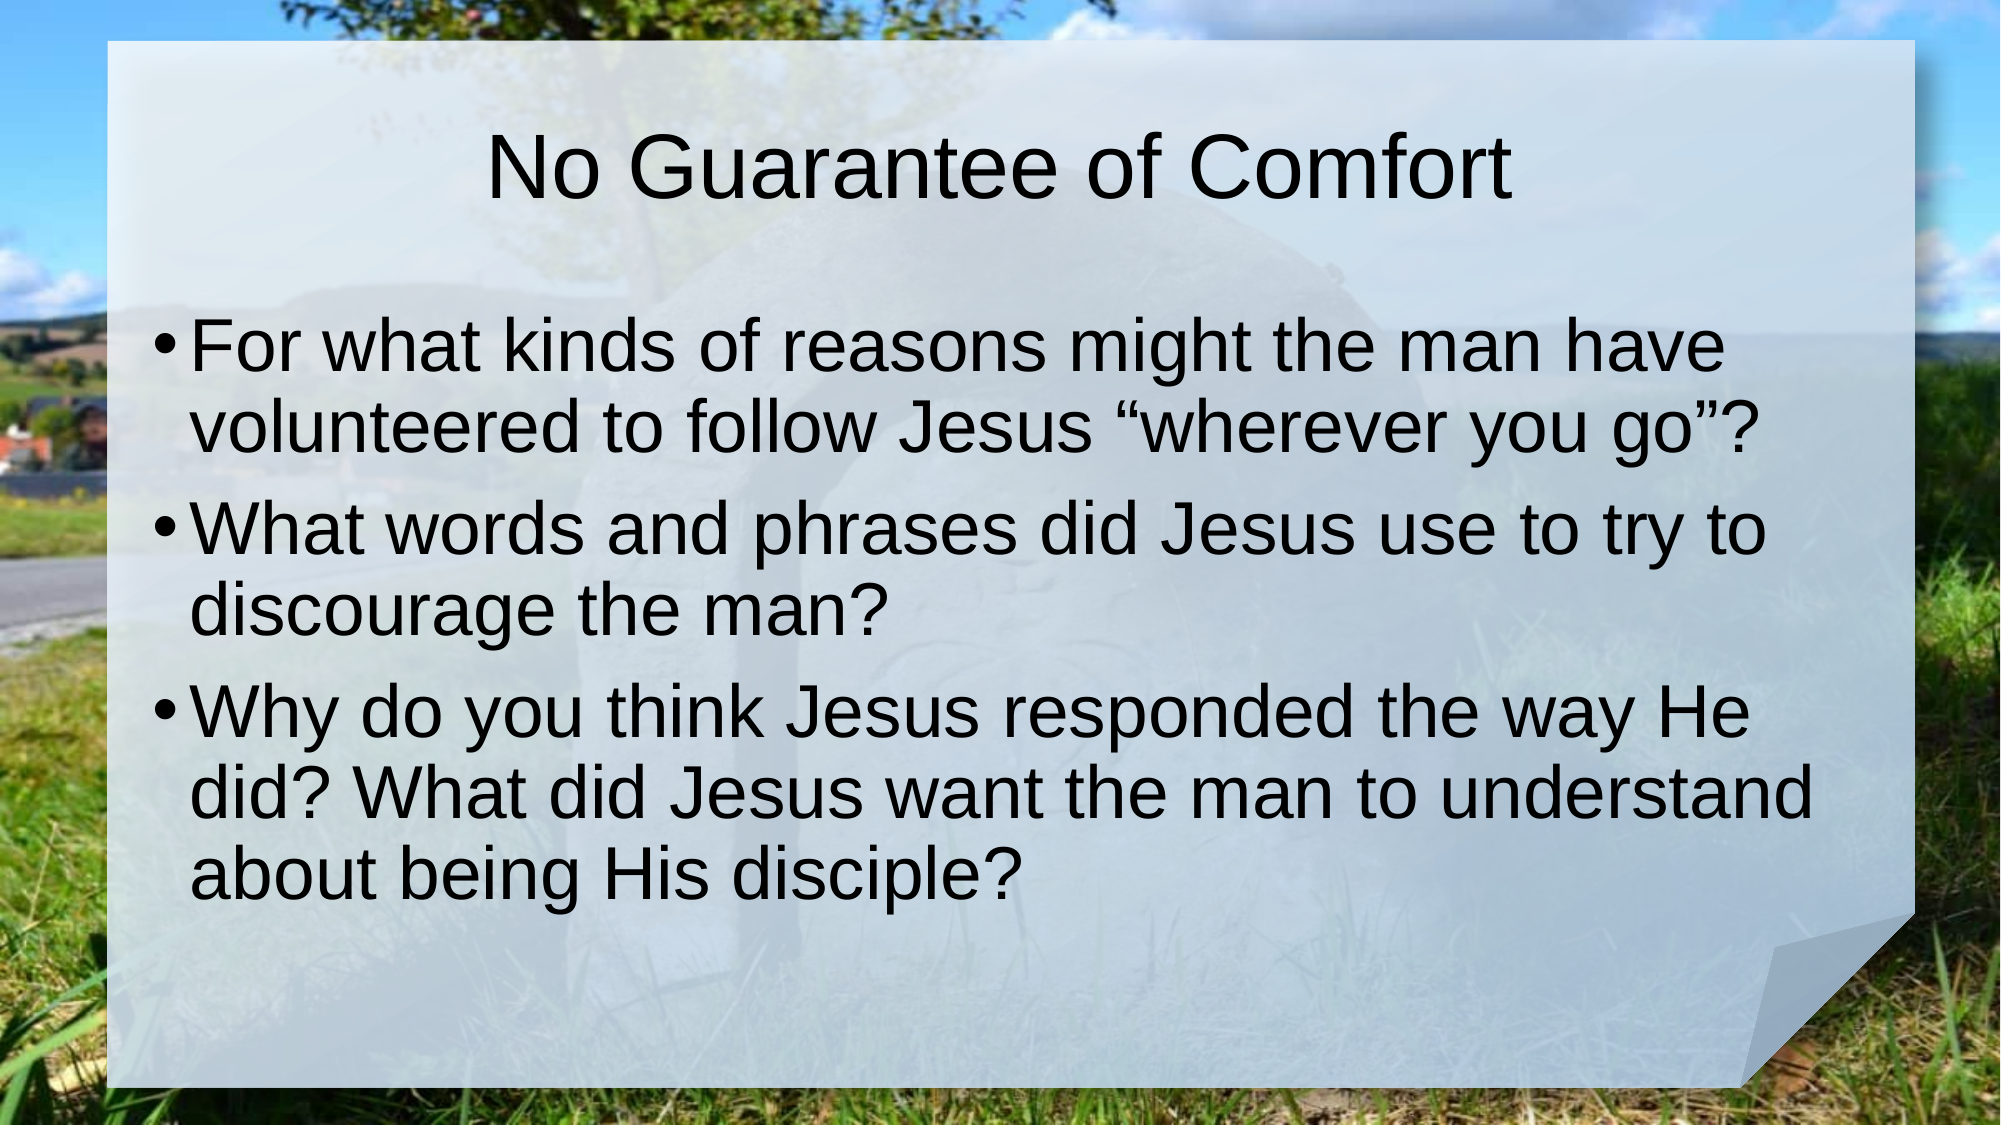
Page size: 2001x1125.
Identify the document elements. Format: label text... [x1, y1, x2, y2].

picture [0, 0, 2001, 1125]
list For what kinds of reasons might the man have volunteered to follow Jesus “wherever you go”? What words and phrases did Jesus use to try to discourage the man? Why do you think Jesus responded the way He did? What did Jesus want the man to understand about being His disciple? [137, 299, 1863, 1014]
title No Guarantee of Comfort [137, 59, 1863, 278]
